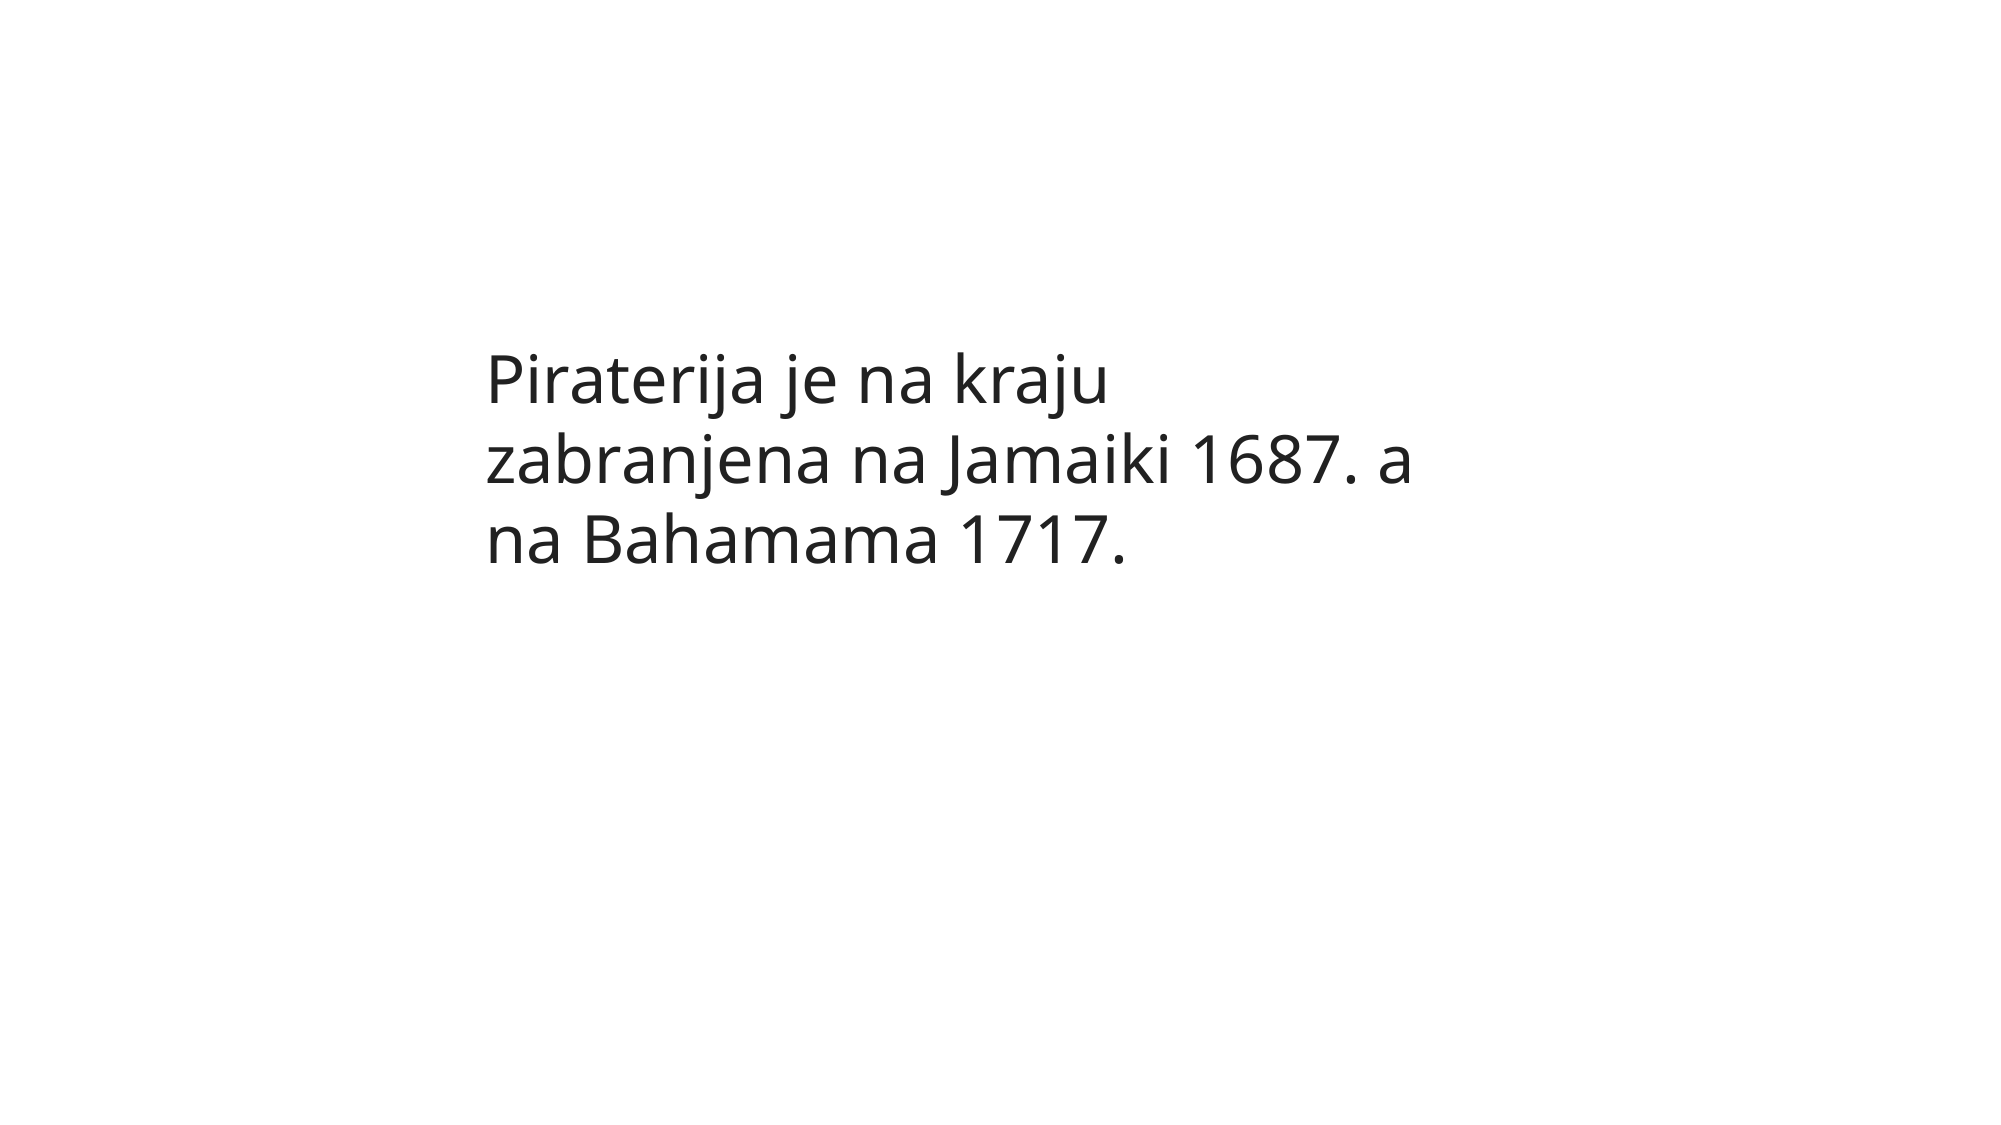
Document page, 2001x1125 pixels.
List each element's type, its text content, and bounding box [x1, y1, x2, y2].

text_box Piraterija je na kraju zabranjena na Jamaiki 1687. a na Bahamama 1717. [470, 329, 1471, 585]
